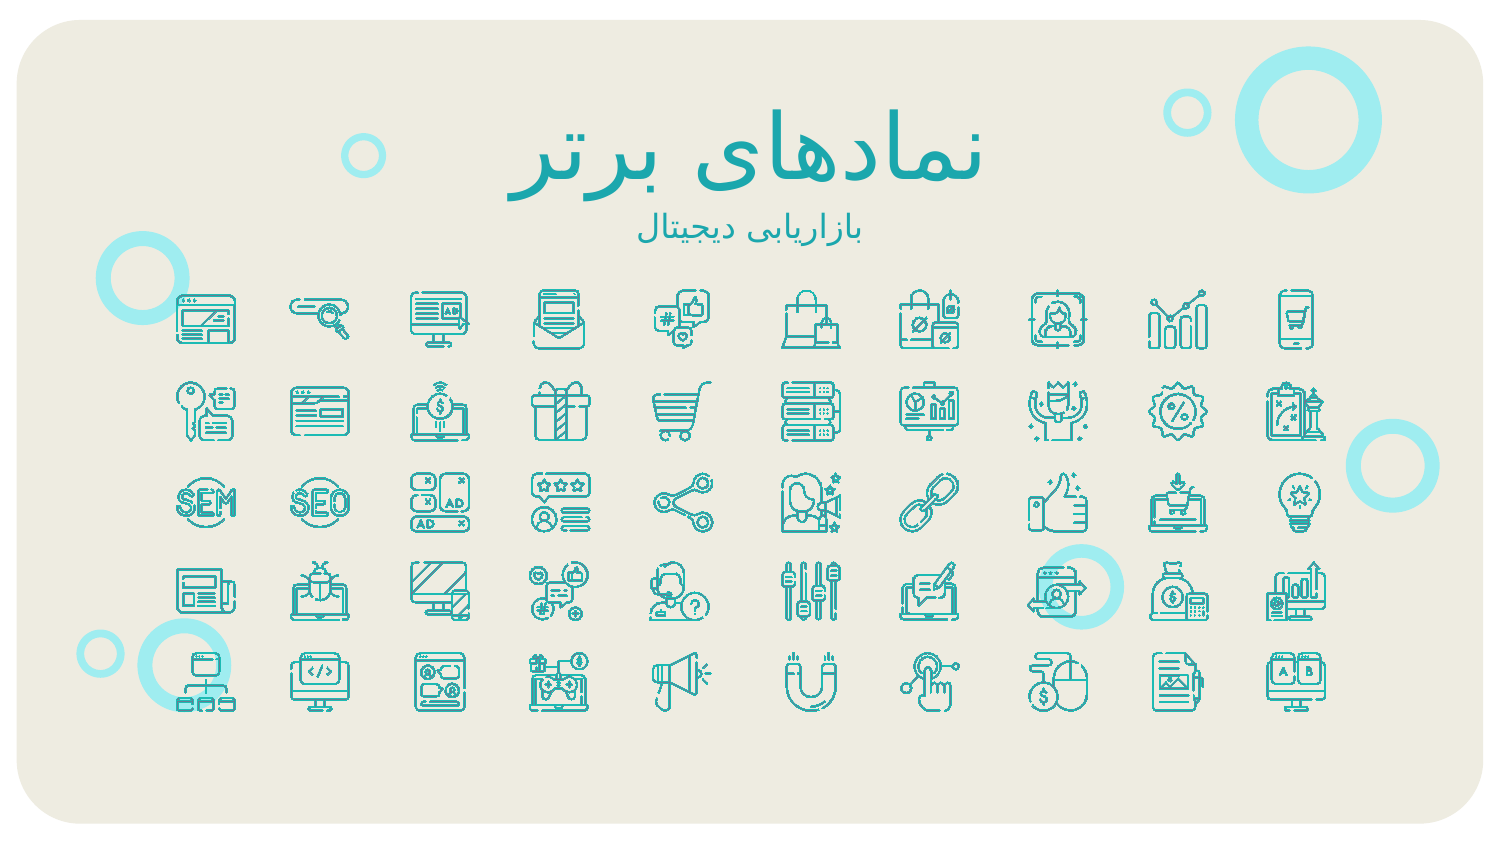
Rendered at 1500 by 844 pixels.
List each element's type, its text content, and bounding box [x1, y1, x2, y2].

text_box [781, 381, 842, 442]
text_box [1266, 381, 1327, 442]
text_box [532, 289, 586, 350]
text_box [1278, 289, 1314, 350]
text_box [897, 651, 961, 712]
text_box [1147, 561, 1209, 622]
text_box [289, 298, 351, 341]
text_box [649, 472, 714, 533]
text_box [1266, 651, 1327, 712]
title نمادهای برتر [116, 72, 1384, 167]
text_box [651, 651, 712, 712]
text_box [899, 561, 960, 621]
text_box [289, 386, 350, 437]
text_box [1271, 472, 1322, 533]
text_box [652, 381, 712, 442]
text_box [649, 561, 714, 622]
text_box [410, 561, 470, 622]
text_box [290, 561, 350, 621]
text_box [781, 561, 842, 621]
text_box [899, 289, 960, 350]
text_box [899, 472, 959, 533]
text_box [290, 651, 350, 712]
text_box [1151, 651, 1205, 712]
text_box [1027, 289, 1089, 350]
text_box بازاریابی دیجیتال [171, 189, 1328, 270]
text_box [785, 651, 837, 712]
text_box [781, 472, 842, 533]
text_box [289, 477, 350, 529]
text_box [781, 290, 841, 349]
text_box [528, 561, 590, 621]
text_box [176, 568, 236, 614]
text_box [1027, 472, 1088, 533]
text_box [1148, 289, 1208, 350]
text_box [1148, 472, 1208, 533]
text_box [1026, 566, 1087, 618]
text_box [528, 651, 590, 712]
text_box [899, 381, 960, 442]
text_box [1266, 561, 1327, 622]
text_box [526, 472, 592, 533]
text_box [1026, 381, 1090, 442]
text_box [1148, 381, 1208, 442]
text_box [409, 291, 471, 348]
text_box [175, 477, 236, 529]
text_box [531, 381, 591, 441]
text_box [175, 381, 236, 442]
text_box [175, 651, 236, 712]
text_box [414, 651, 466, 712]
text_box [1027, 651, 1089, 712]
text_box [175, 294, 236, 345]
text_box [410, 381, 470, 442]
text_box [410, 472, 471, 533]
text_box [653, 289, 710, 350]
